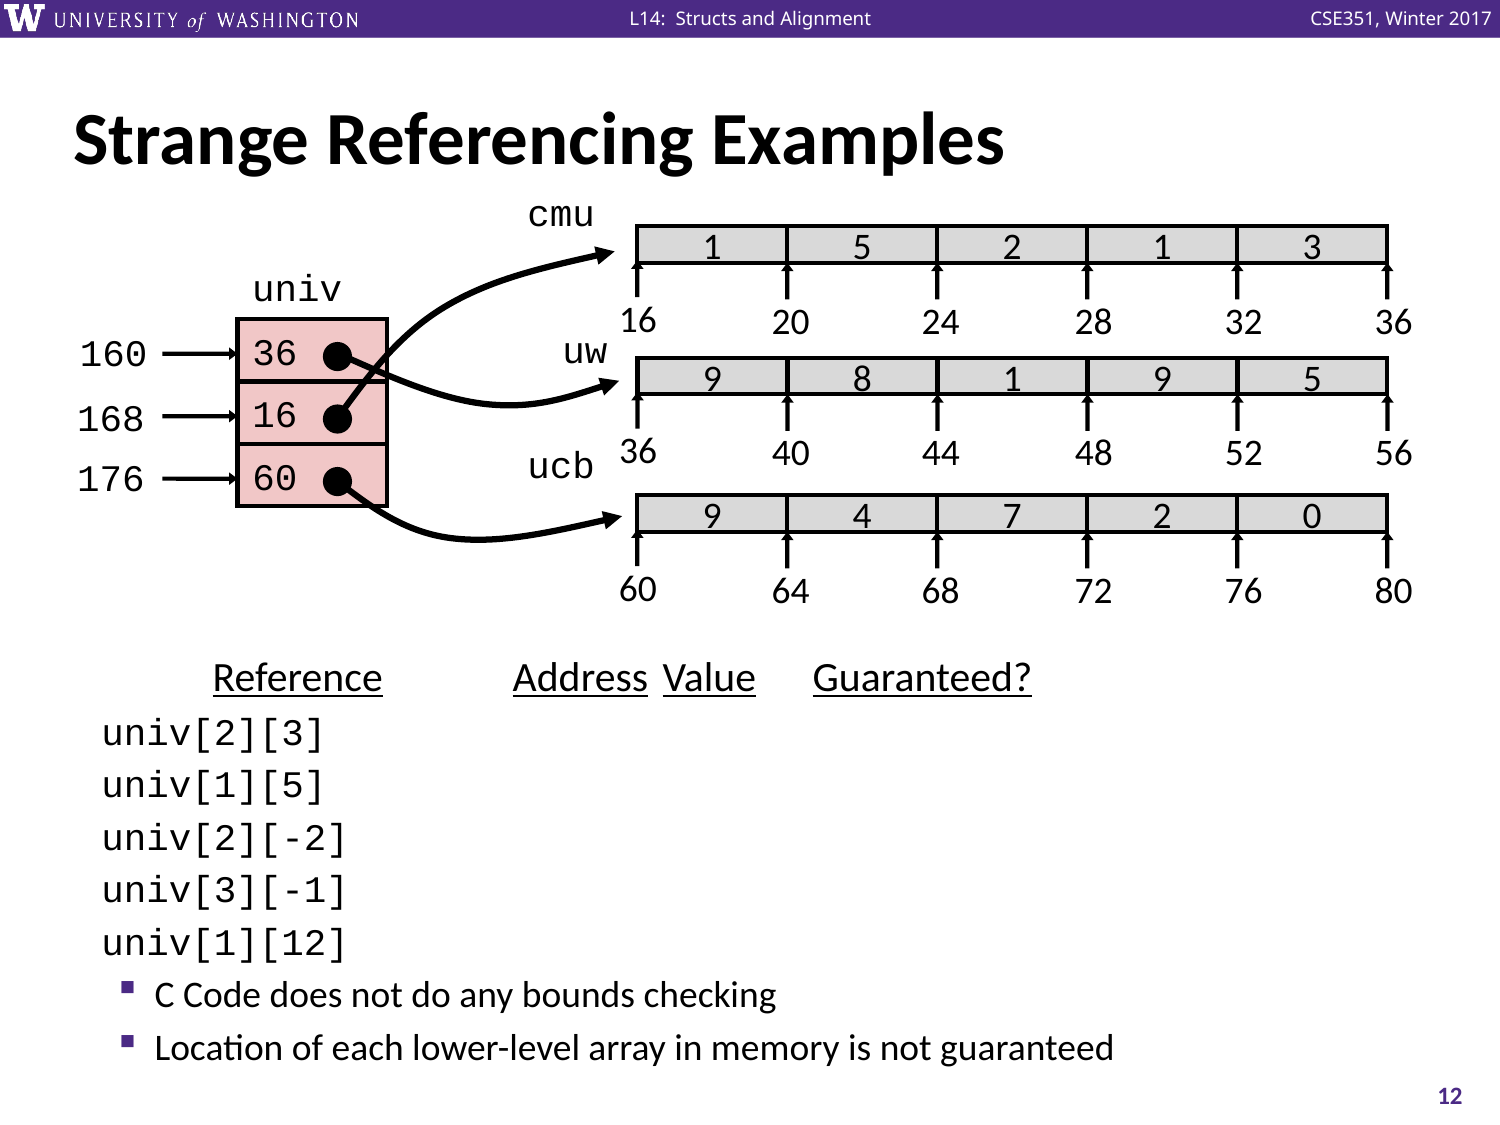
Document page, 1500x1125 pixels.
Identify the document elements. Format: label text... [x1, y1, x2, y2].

list Reference Address Value Guaranteed? univ[2][3] univ[1][5] univ[2][-2] univ[3][-1] univ[1][12] C Code does not do any bounds checking Location of each lower-level array in memory is not guaranteed [47, 642, 1411, 1093]
picture [4, 4, 358, 32]
slide_number 12 [1400, 1065, 1500, 1125]
title Strange Referencing Examples [58, 71, 1438, 182]
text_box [61, 181, 1476, 620]
